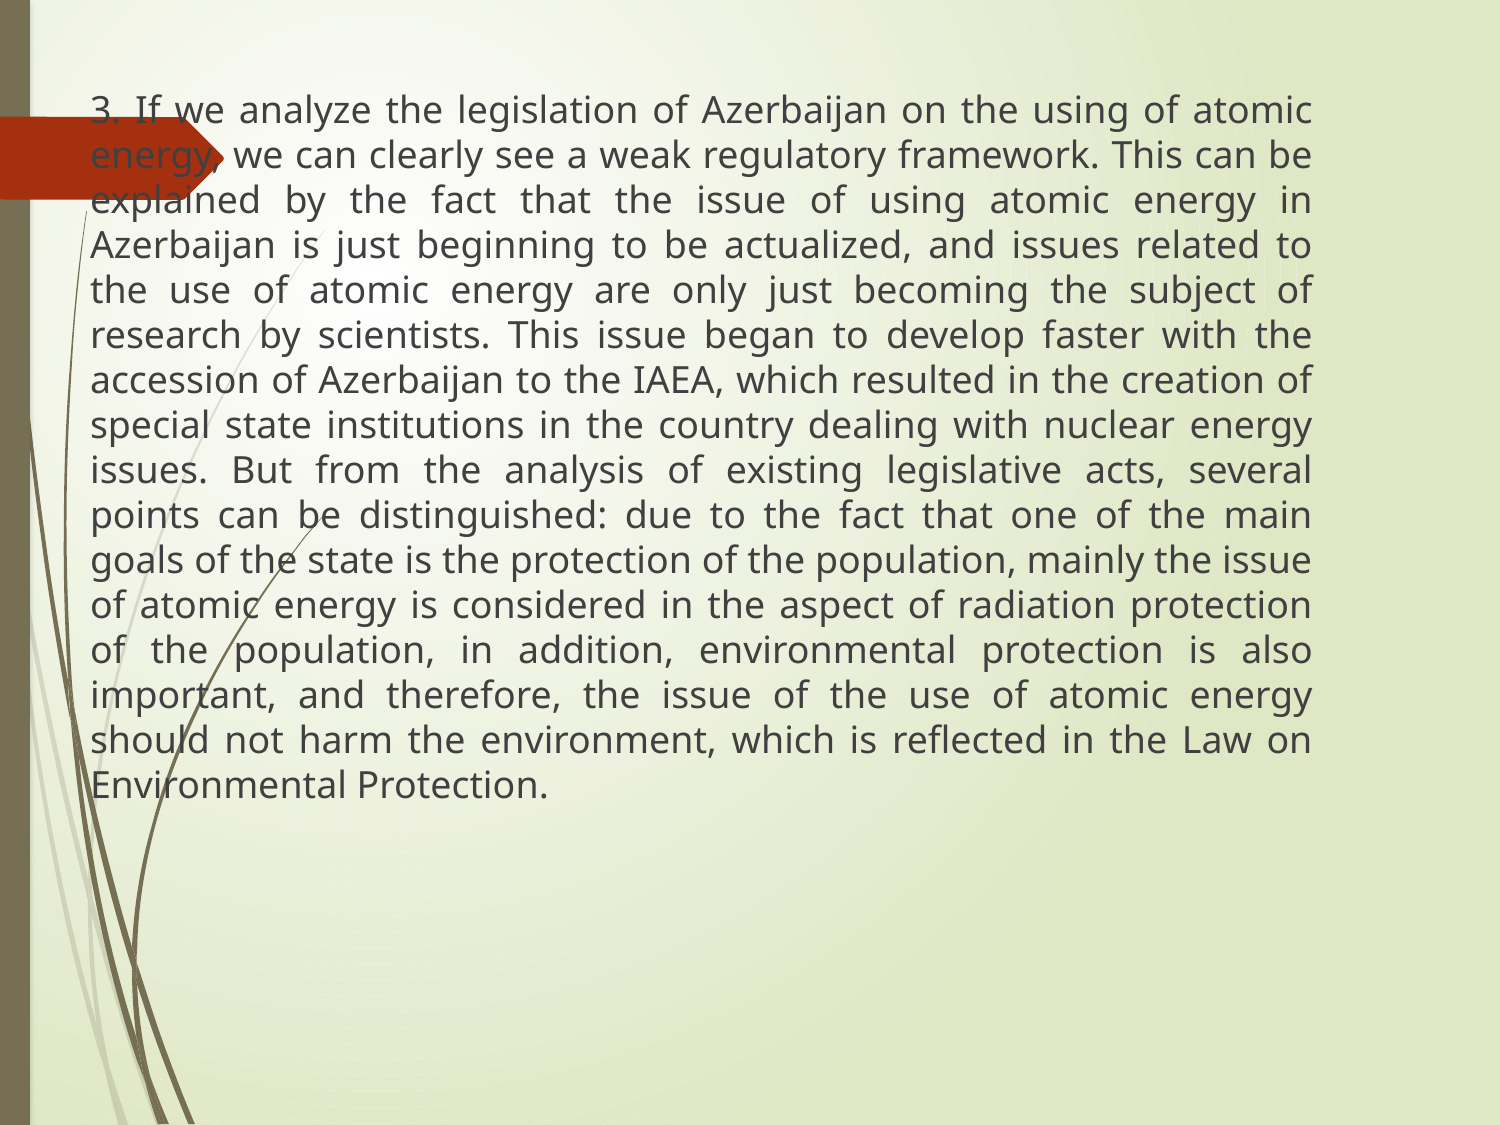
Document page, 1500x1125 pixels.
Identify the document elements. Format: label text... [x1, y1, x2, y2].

list 3. If we analyze the legislation of Azerbaijan on the using of atomic energy, we can clearly see a weak regulatory framework. This can be explained by the fact that the issue of using atomic energy in Azerbaijan is just beginning to be actualized, and issues related to the use of atomic energy are only just becoming the subject of research by scientists. This issue began to develop faster with the accession of Azerbaijan to the IAEA, which resulted in the creation of special state institutions in the country dealing with nuclear energy issues. But from the analysis of existing legislative acts, several points can be distinguished: due to the fact that one of the main goals of the state is the protection of the population, mainly the issue of atomic energy is considered in the aspect of radiation protection of the population, in addition, environmental protection is also important, and therefore, the issue of the use of atomic energy should not harm the environment, which is reflected in the Law on Environmental Protection. [75, 78, 1329, 1062]
